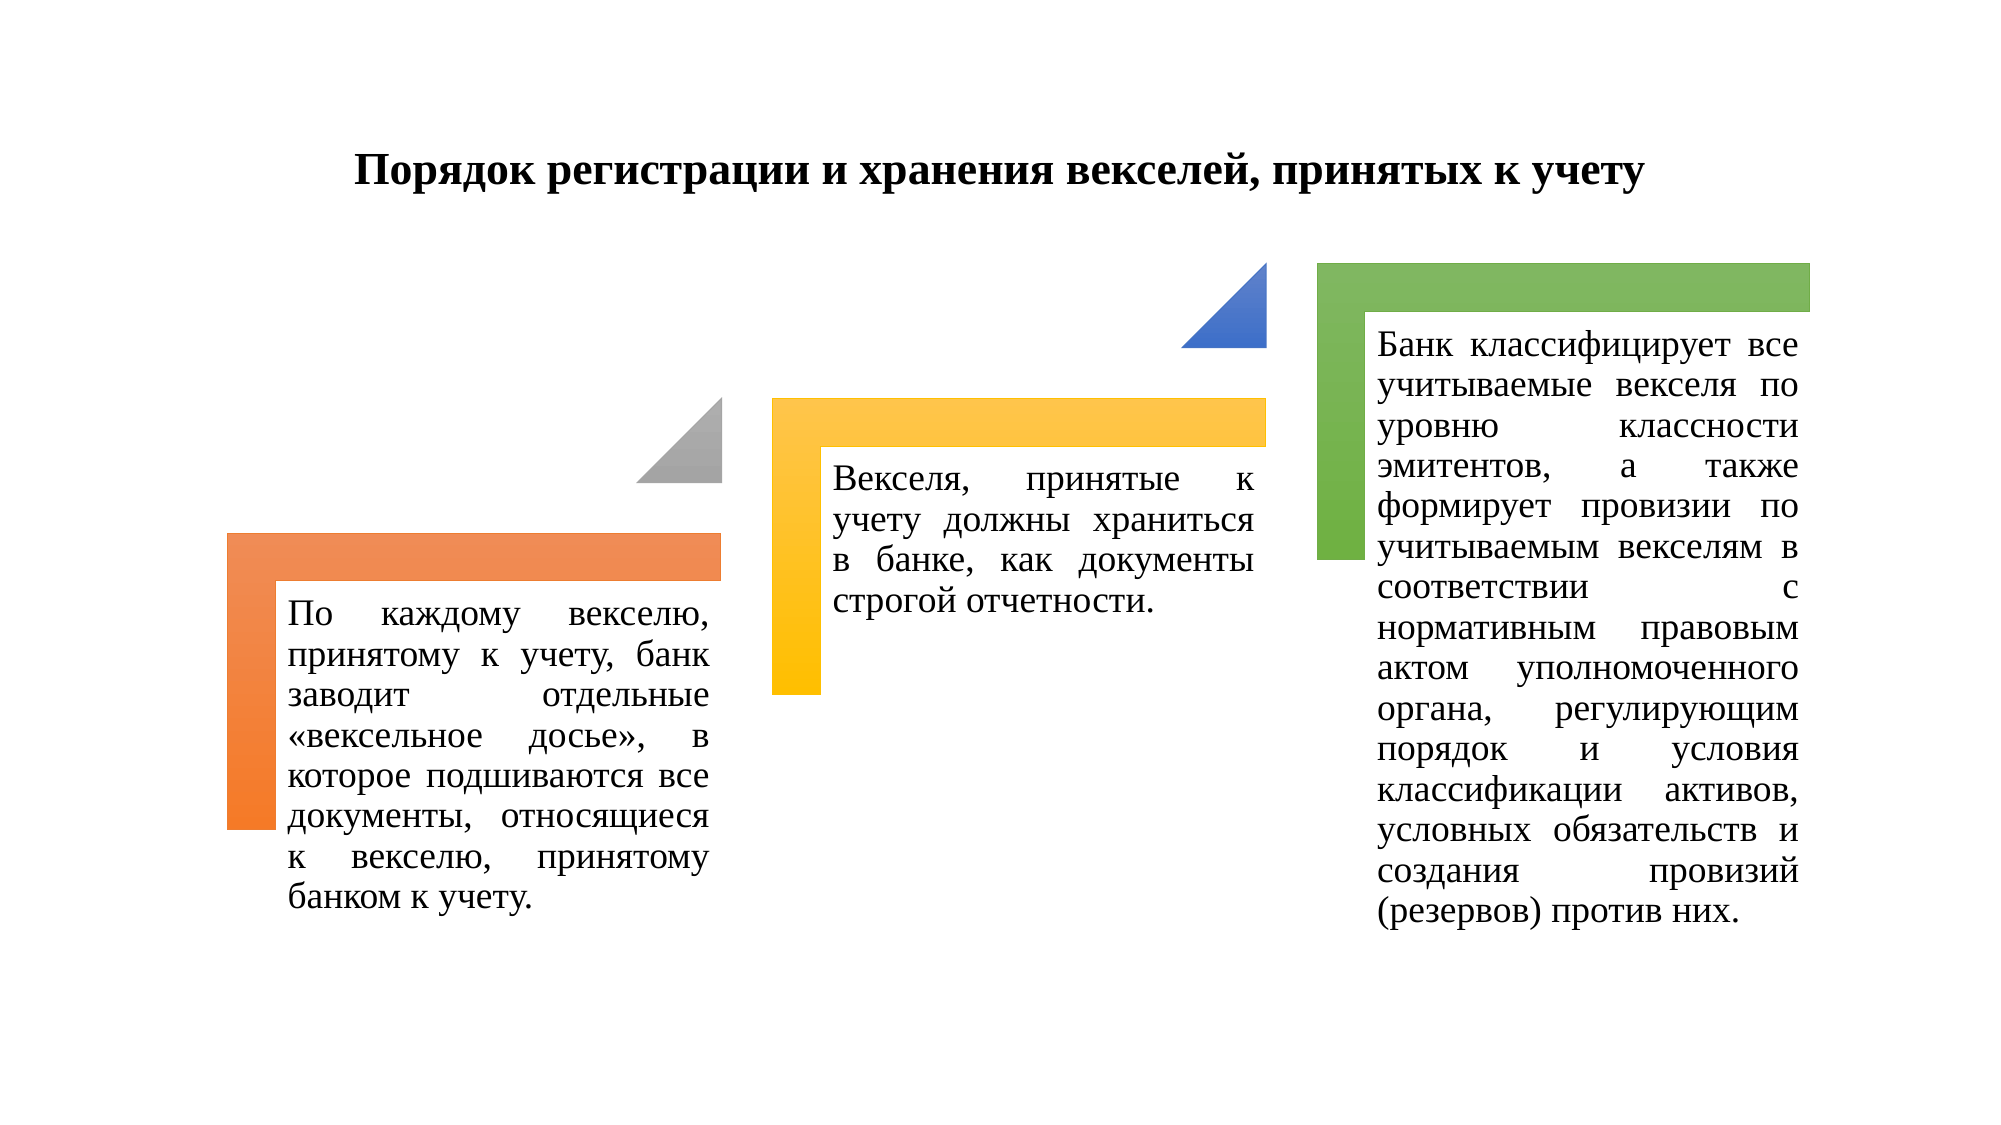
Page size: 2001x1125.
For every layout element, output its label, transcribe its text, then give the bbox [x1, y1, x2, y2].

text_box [227, 207, 1812, 1029]
list Порядок регистрации и хранения векселей, принятых к учету [137, 137, 1863, 1014]
